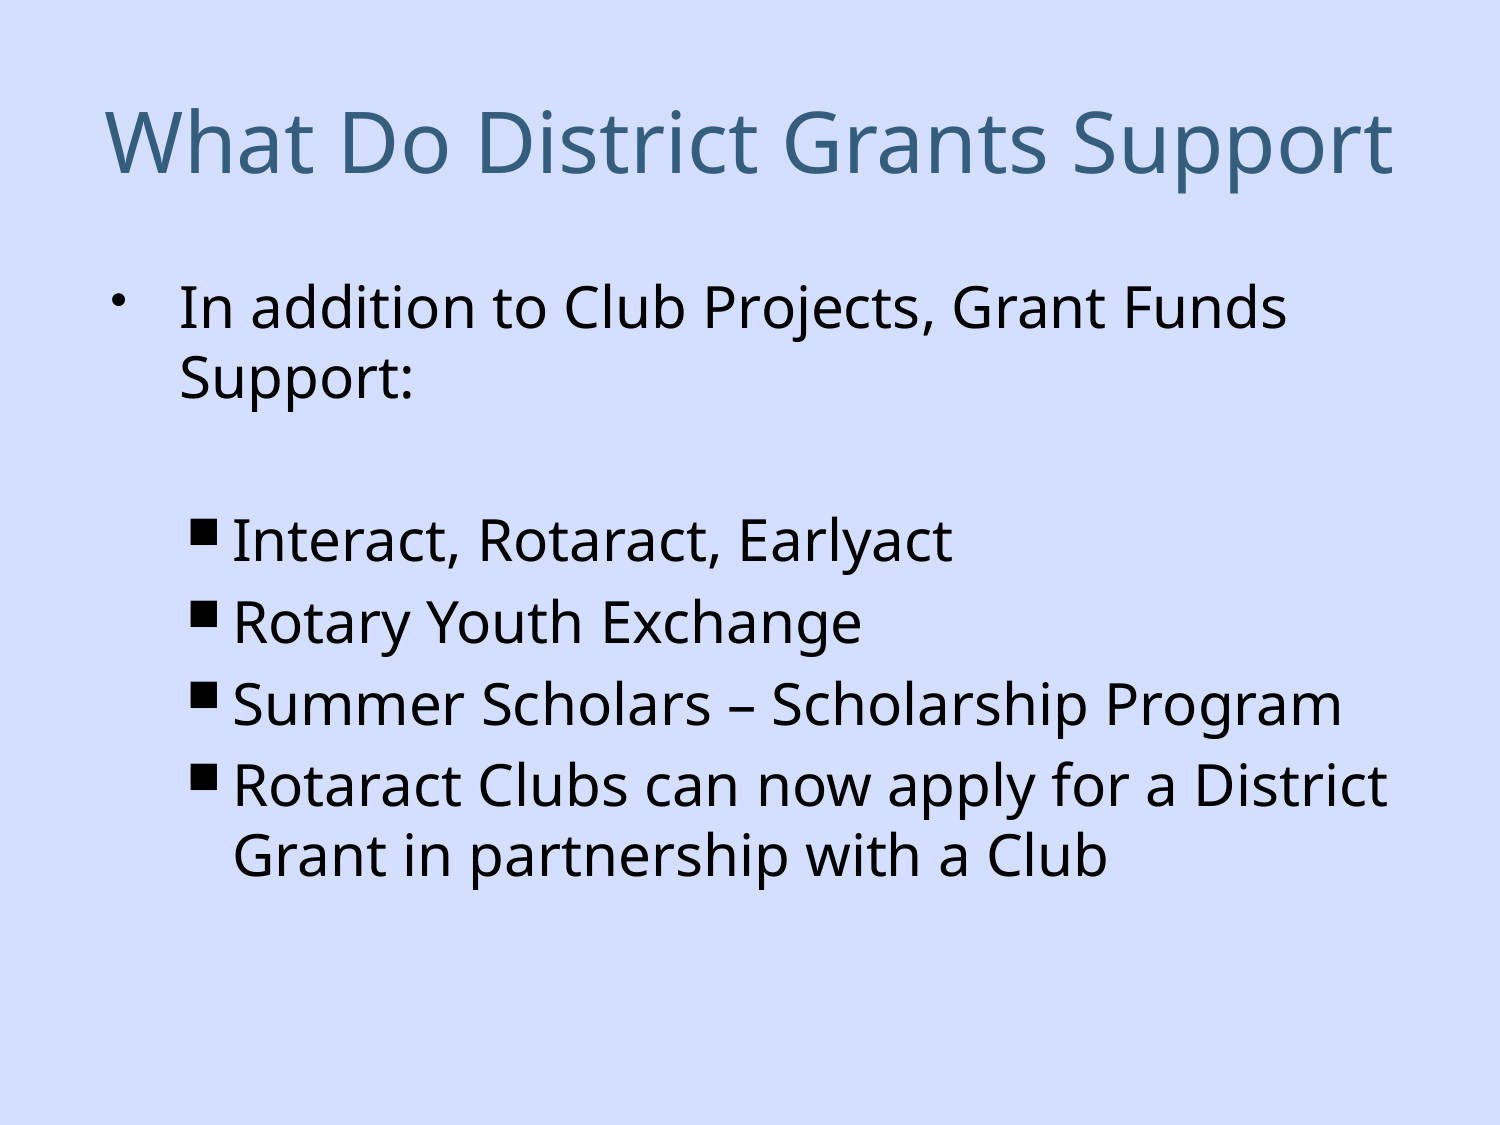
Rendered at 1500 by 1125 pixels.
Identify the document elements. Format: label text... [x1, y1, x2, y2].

list In addition to Club Projects, Grant Funds Support: Interact, Rotaract, Earlyact Rotary Youth Exchange Summer Scholars – Scholarship Program Rotaract Clubs can now apply for a District Grant in partnership with a Club [75, 262, 1425, 1035]
title What Do District Grants Support [75, 45, 1425, 233]
